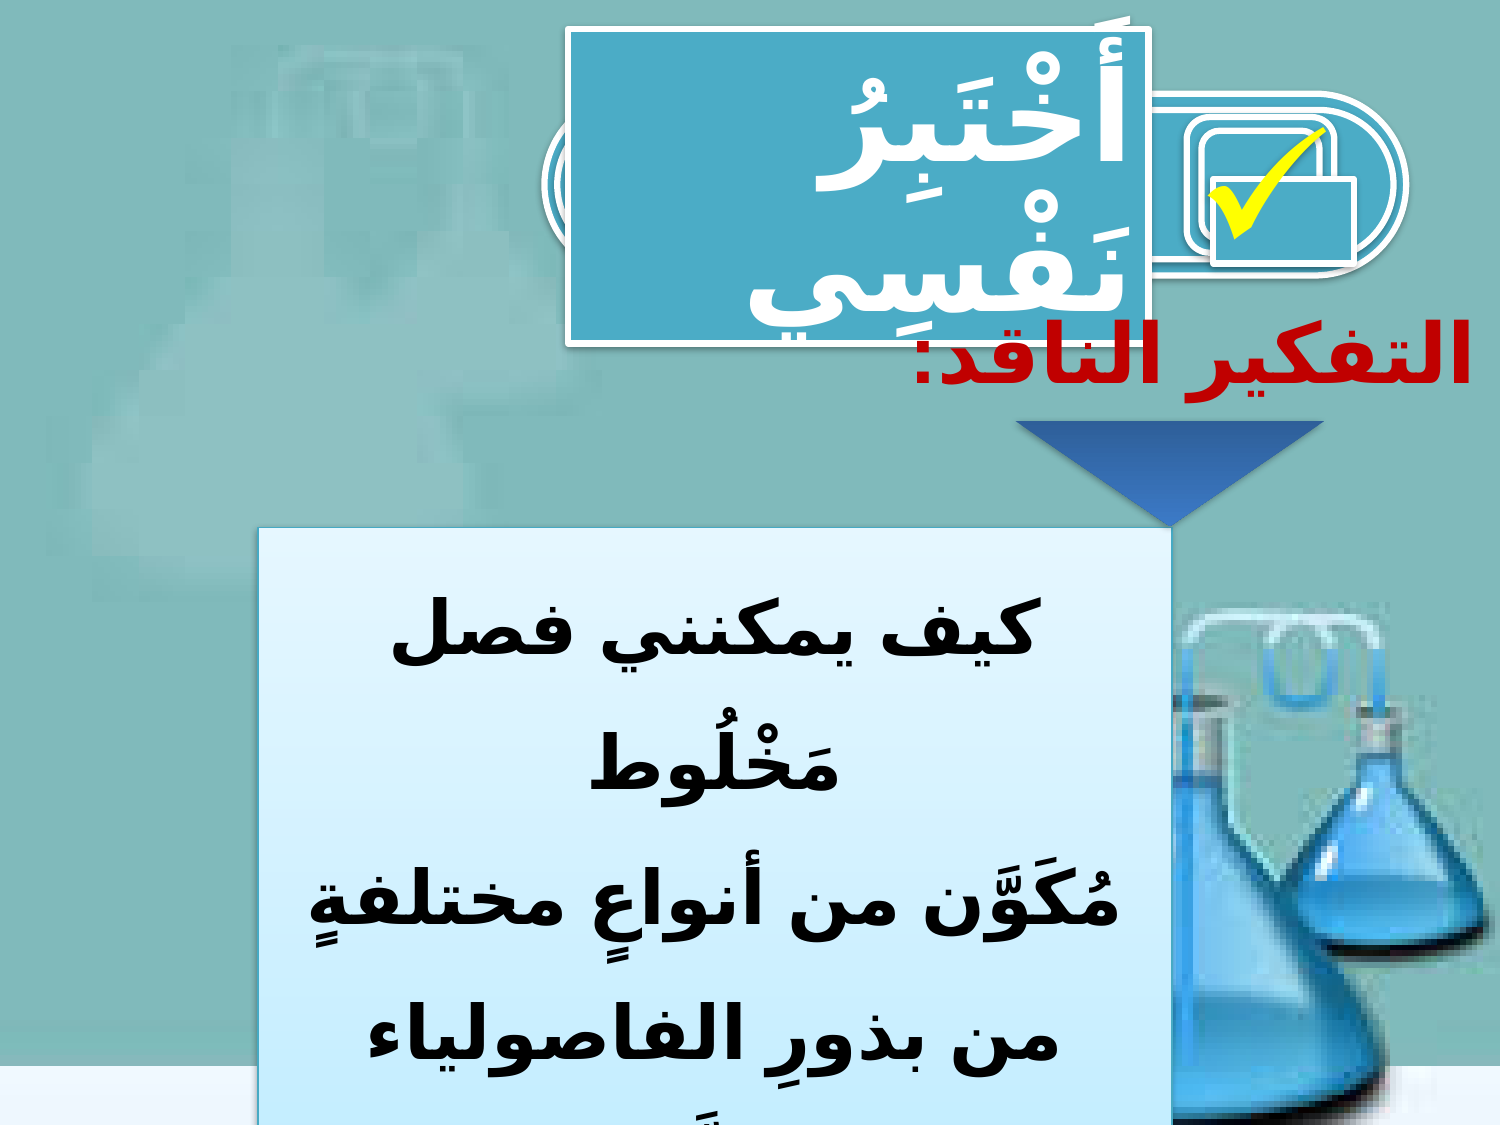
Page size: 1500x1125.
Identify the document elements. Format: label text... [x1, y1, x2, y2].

picture [0, 0, 1500, 1125]
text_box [544, 93, 1407, 276]
text_box كيف يمكنني فصل مَخْلُوط مُكَوَّن من أنواعٍ مختلفةٍ من بذورِ الفاصولياء المجفَّفة؟ [257, 527, 1173, 1125]
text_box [972, 292, 1391, 527]
